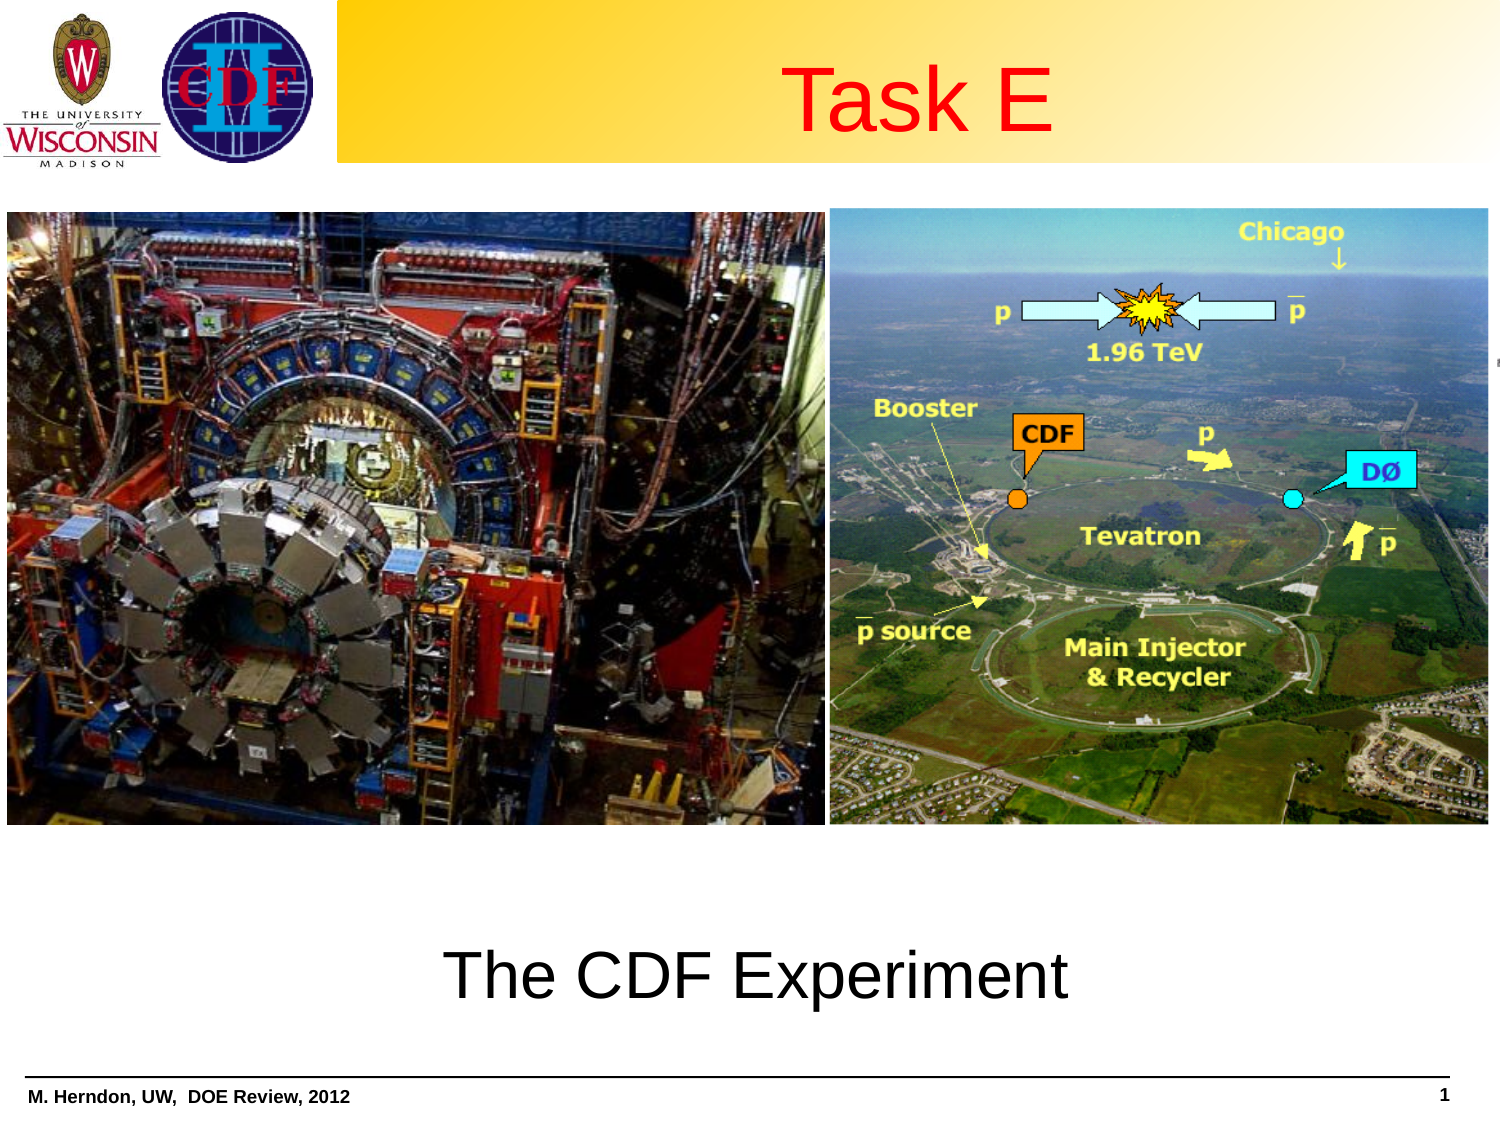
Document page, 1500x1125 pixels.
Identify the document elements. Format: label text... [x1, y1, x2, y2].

picture [7, 203, 1500, 826]
picture [0, 12, 313, 169]
title Task E [337, 0, 1500, 163]
list The CDF Experiment [425, 912, 1163, 1013]
